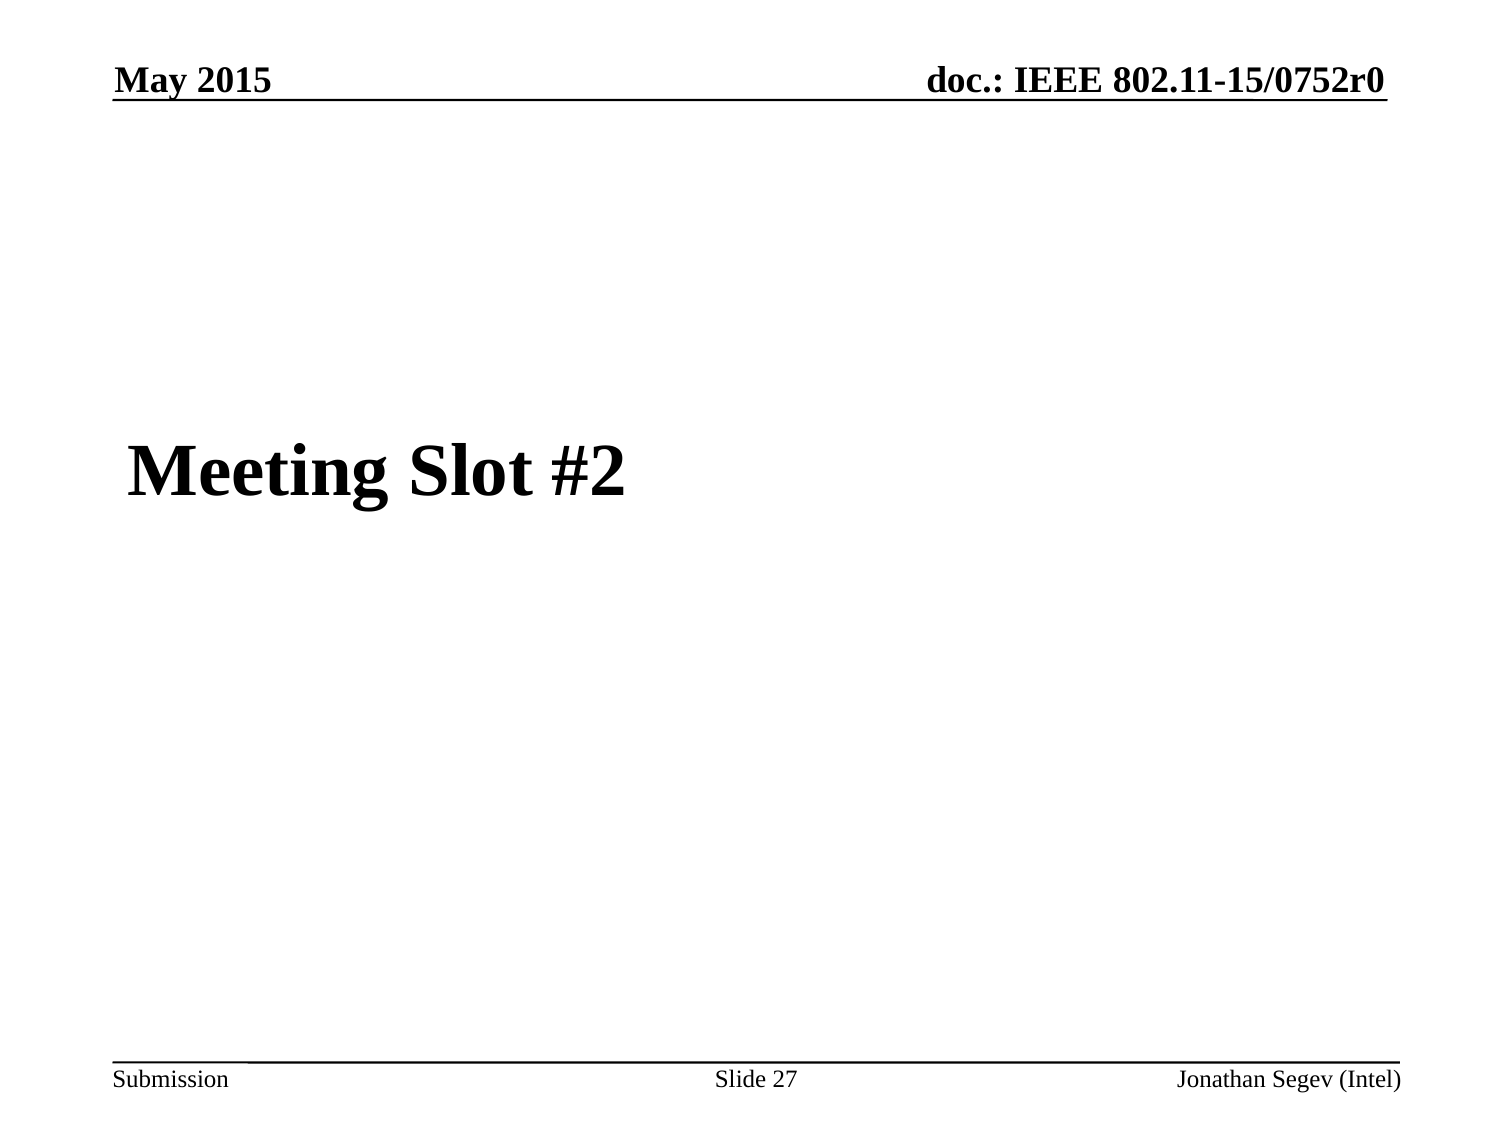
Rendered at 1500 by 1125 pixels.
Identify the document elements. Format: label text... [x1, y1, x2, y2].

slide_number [114, 54, 283, 101]
text_box Meeting Slot #2 [112, 412, 1388, 688]
footer Jonathan Segev (Intel) [1024, 1061, 1402, 1093]
slide_number Slide 27 [712, 1061, 800, 1093]
